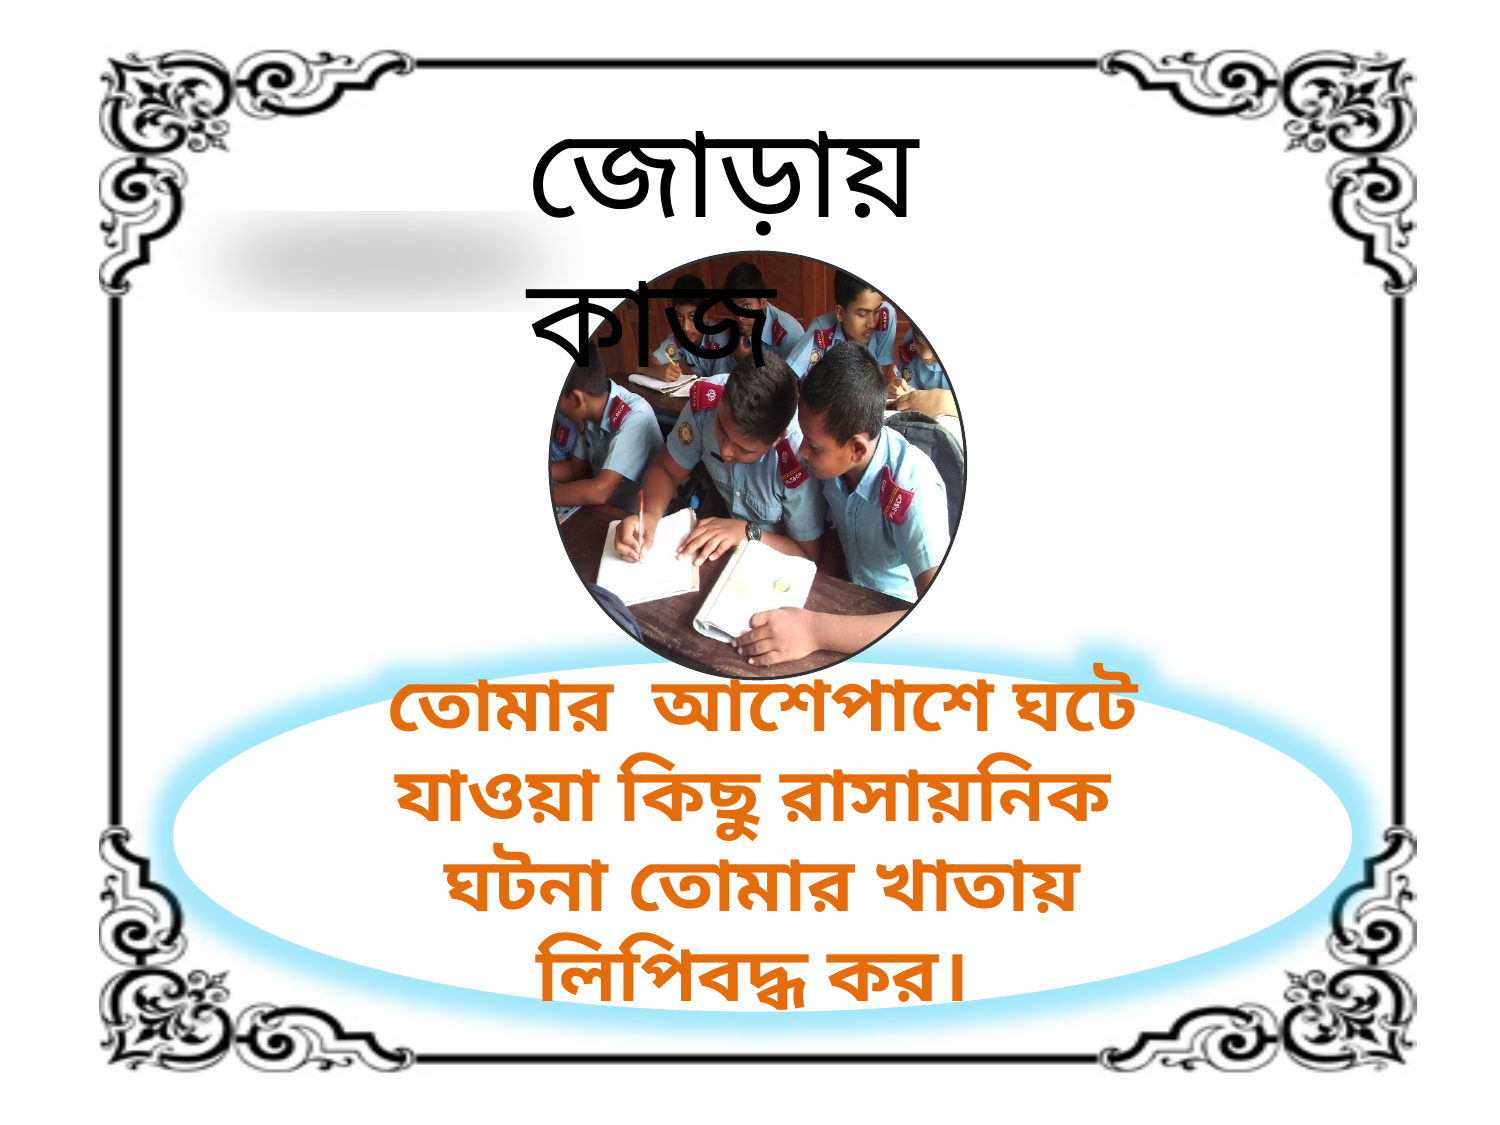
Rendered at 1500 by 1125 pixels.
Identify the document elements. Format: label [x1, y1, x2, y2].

picture [99, 24, 1417, 1101]
